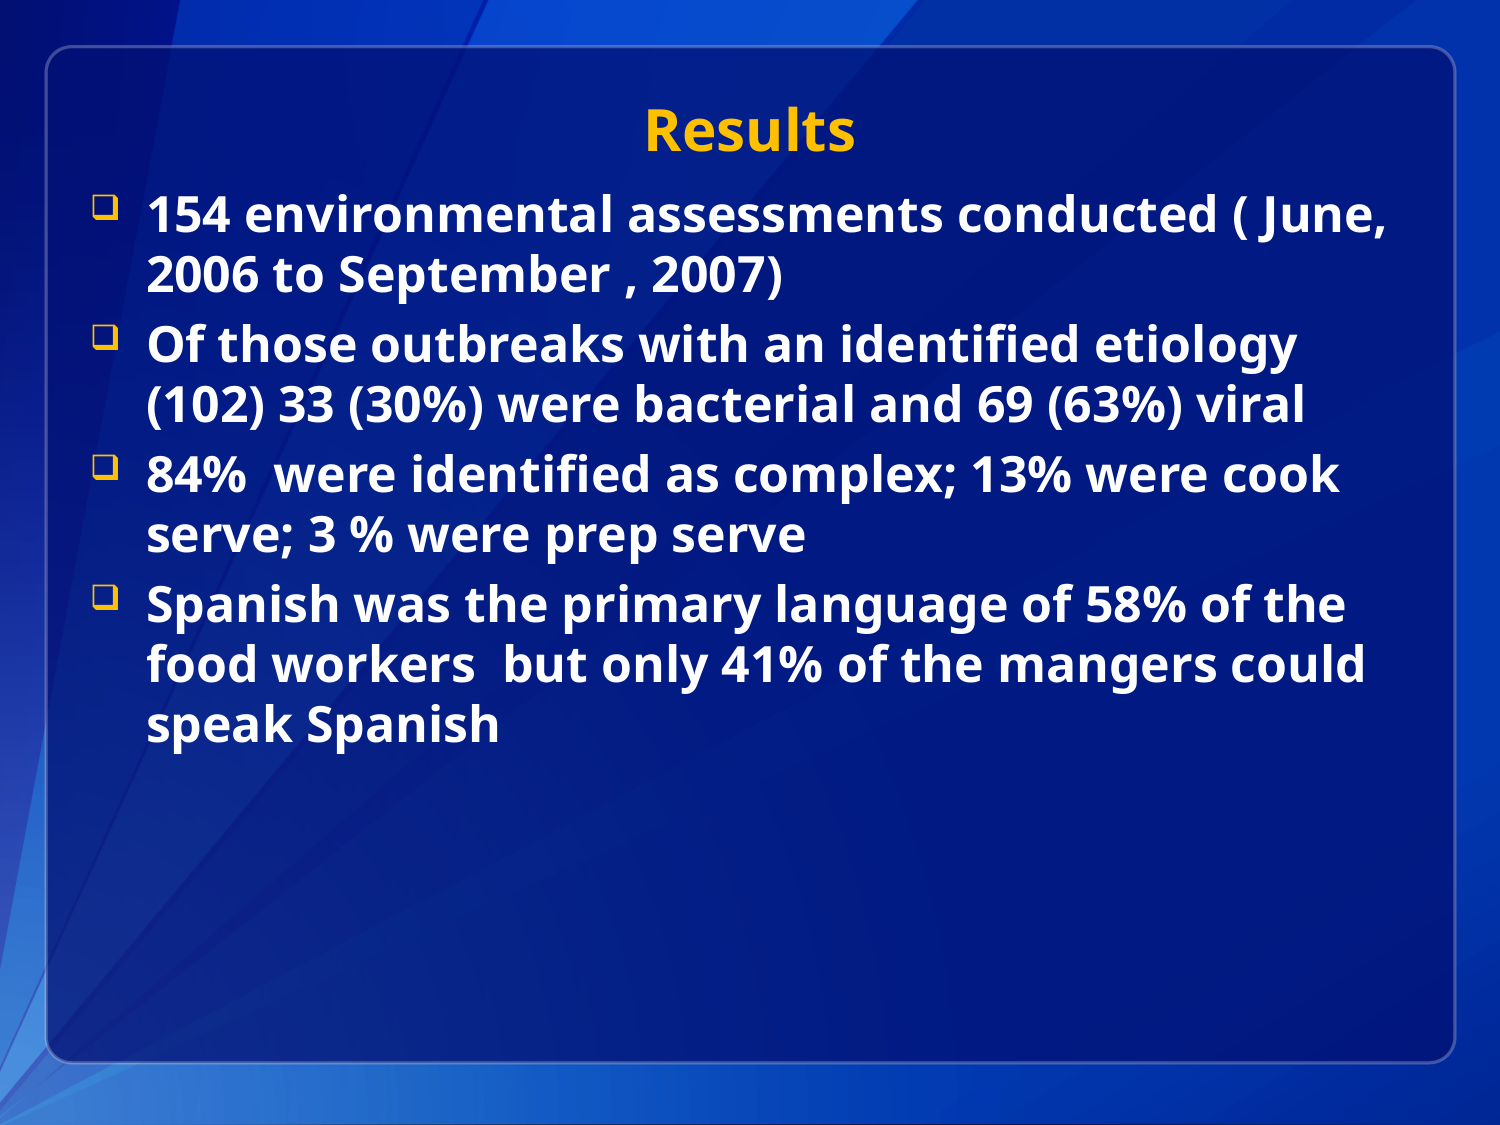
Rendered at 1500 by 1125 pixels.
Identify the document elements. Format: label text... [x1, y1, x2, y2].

list 154 environmental assessments conducted ( June, 2006 to September , 2007) Of those outbreaks with an identified etiology (102) 33 (30%) were bacterial and 69 (63%) viral 84% were identified as complex; 13% were cook serve; 3 % were prep serve Spanish was the primary language of 58% of the food workers but only 41% of the mangers could speak Spanish [75, 174, 1413, 950]
title Results [75, 45, 1425, 233]
picture [0, 0, 1500, 1125]
